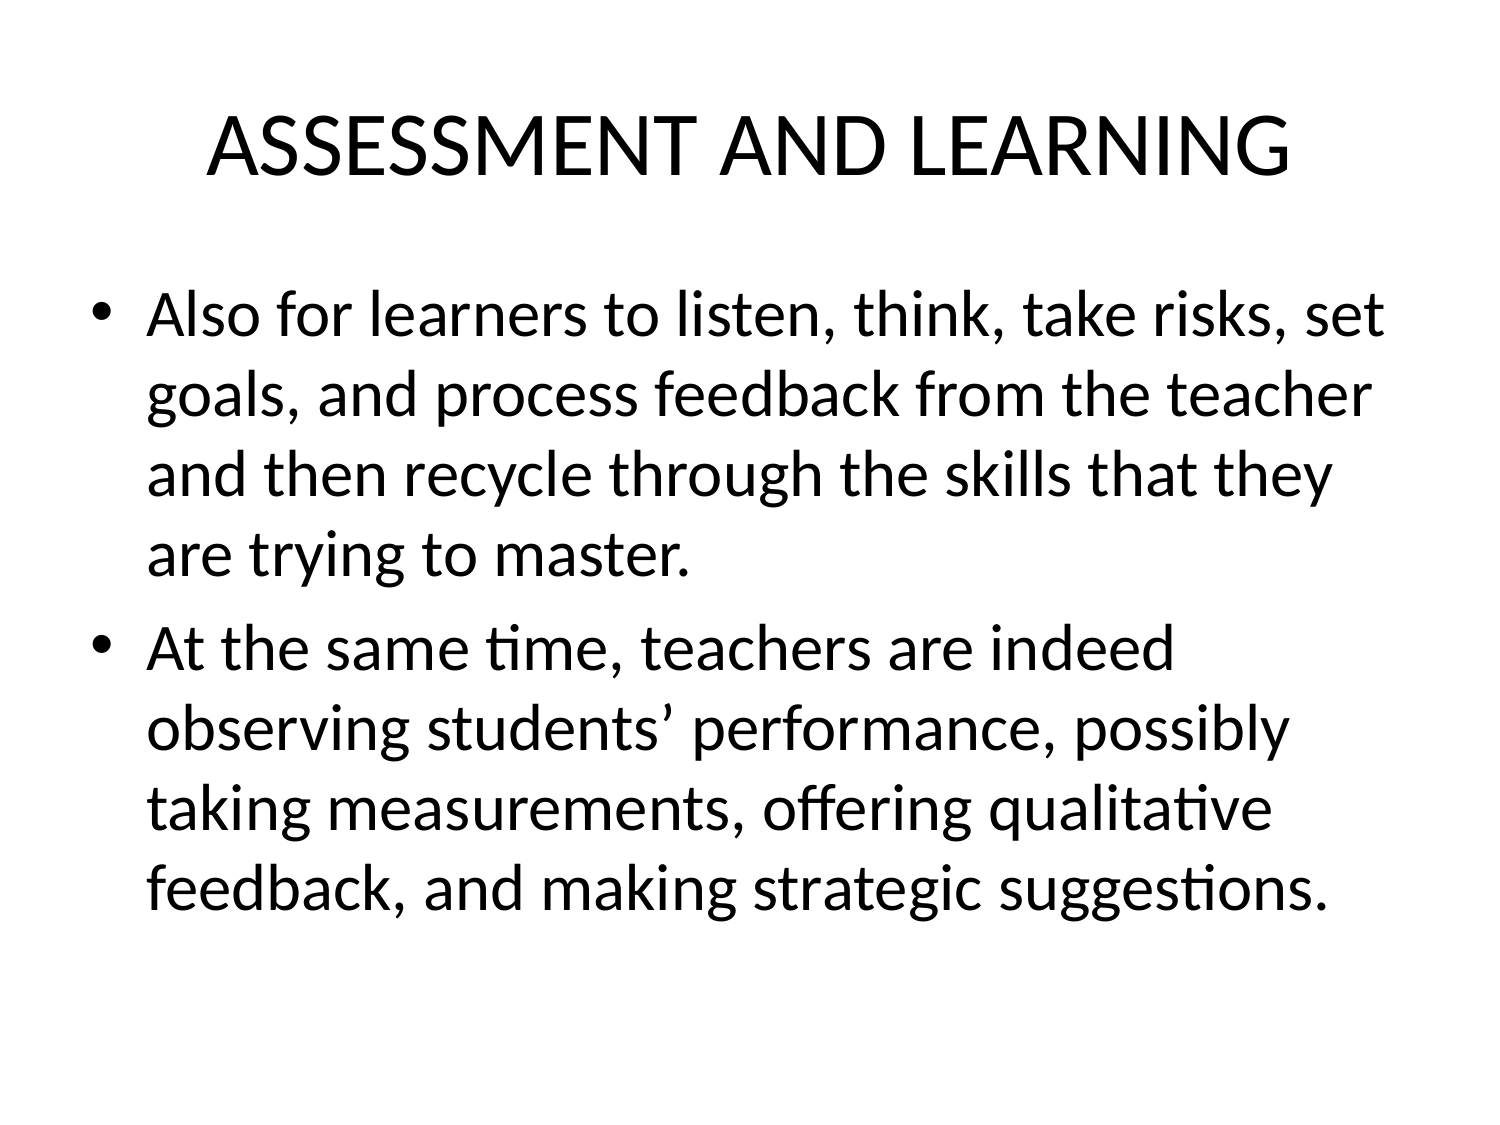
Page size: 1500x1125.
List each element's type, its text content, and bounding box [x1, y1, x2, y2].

title ASSESSMENT AND LEARNING [75, 45, 1425, 233]
list Also for learners to listen, think, take risks, set goals, and process feedback from the teacher and then recycle through the skills that they are trying to master. At the same time, teachers are indeed observing students’ performance, possibly taking measurements, offering qualitative feedback, and making strategic suggestions. [75, 262, 1425, 1005]
